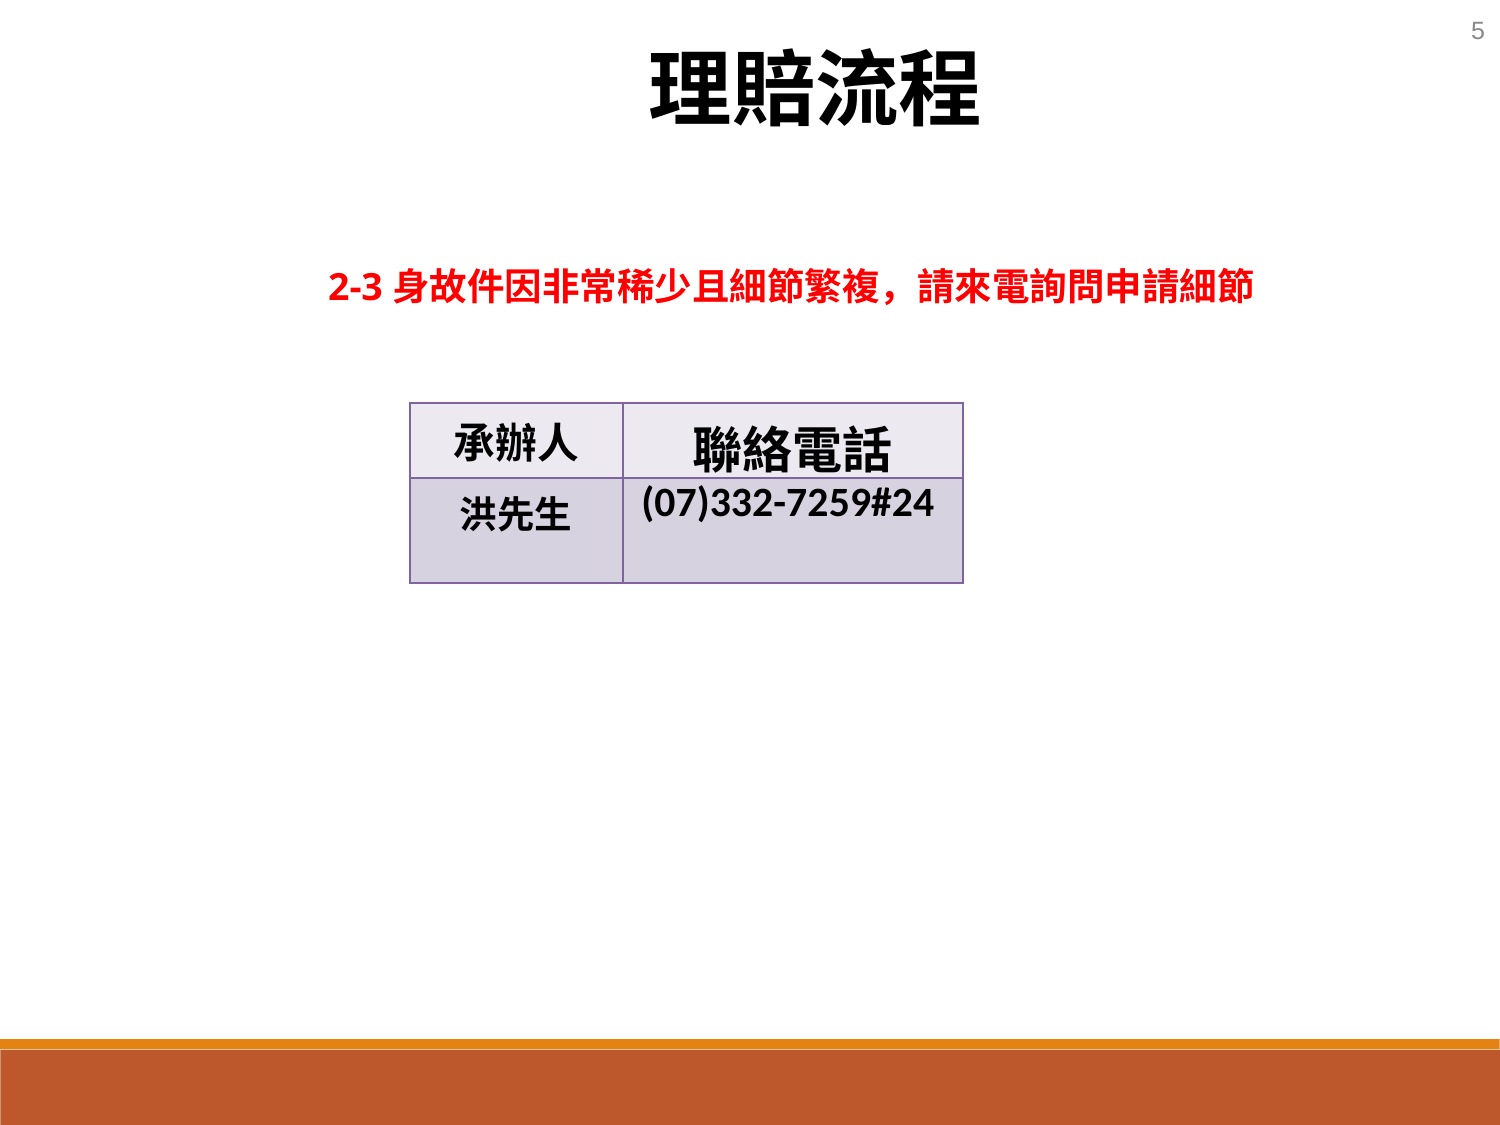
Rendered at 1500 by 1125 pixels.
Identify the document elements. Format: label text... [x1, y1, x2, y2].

table_cell (07)332-7259#24 [624, 479, 962, 582]
text_box 理賠流程 [633, 28, 997, 144]
table_header 承辦人 [411, 404, 622, 477]
text_box 2-3身故件因非常稀少且細節繁複，請來電詢問申請細節 [301, 255, 1282, 315]
table_cell 洪先生 [411, 479, 622, 582]
table_header 聯絡電話 [624, 404, 962, 477]
slide_number 5 [1338, 0, 1500, 60]
